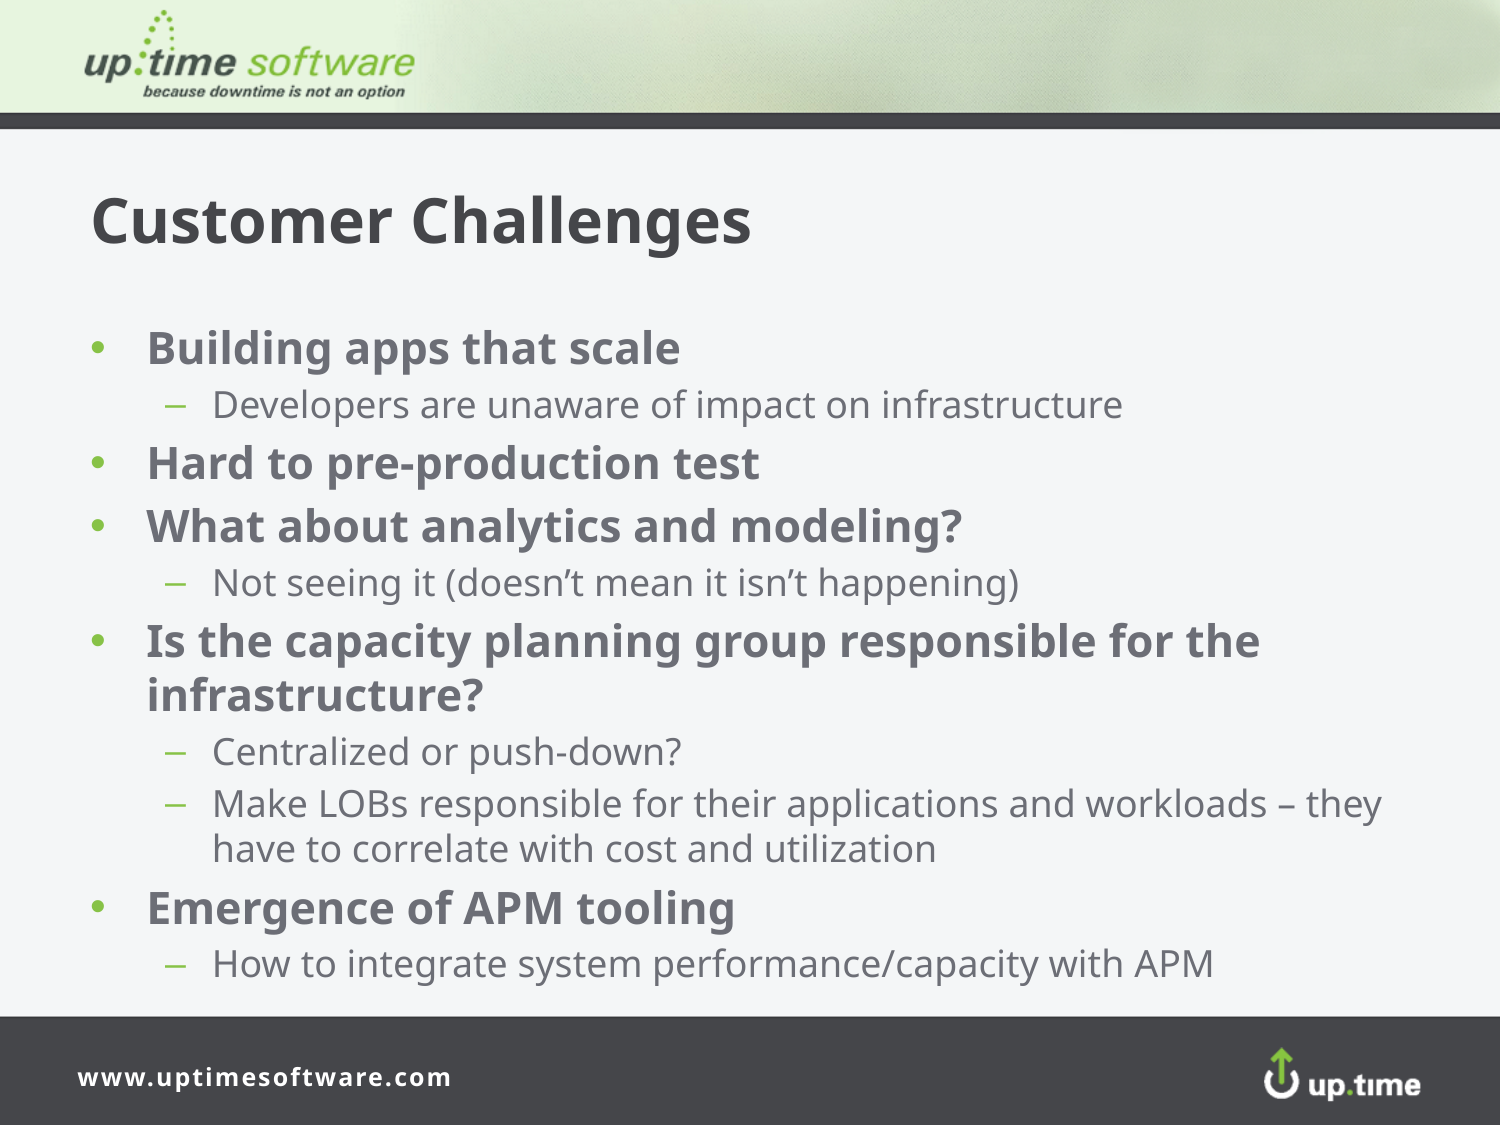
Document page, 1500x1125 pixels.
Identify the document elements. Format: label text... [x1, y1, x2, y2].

title Customer Challenges [75, 149, 1025, 288]
list Building apps that scale Developers are unaware of impact on infrastructure Hard to pre-production test What about analytics and modeling? Not seeing it (doesn’t mean it isn’t happening) Is the capacity planning group responsible for the infrastructure? Centralized or push-down? Make LOBs responsible for their applications and workloads – they have to correlate with cost and utilization Emergence of APM tooling How to integrate system performance/capacity with APM [75, 312, 1425, 1000]
picture [0, 0, 1500, 1125]
